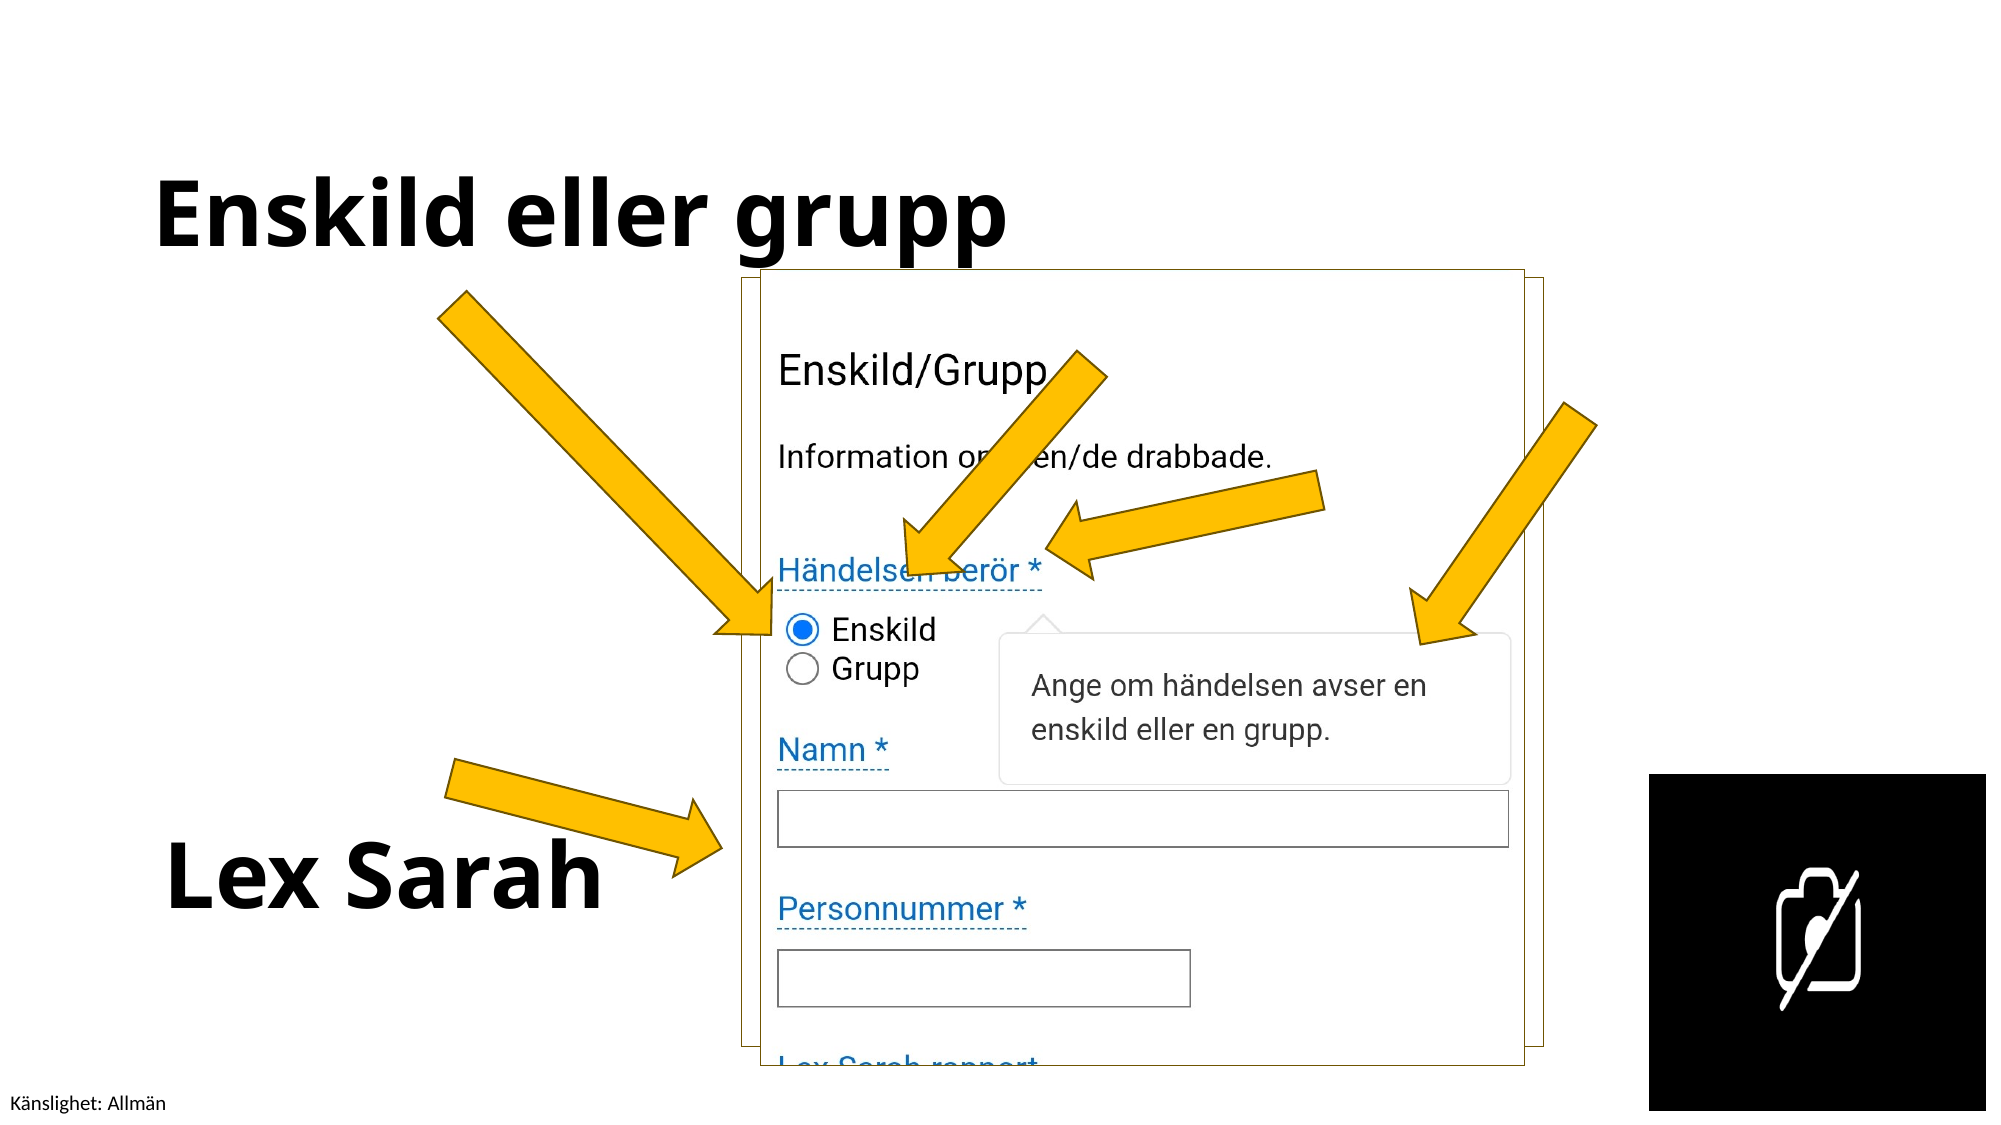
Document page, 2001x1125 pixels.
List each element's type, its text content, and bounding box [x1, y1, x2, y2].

text_box Lex Sarah [148, 809, 622, 934]
title Enskild eller grupp [137, 59, 1863, 979]
text_box [1545, 401, 1598, 502]
picture [741, 269, 1545, 1066]
text_box [436, 289, 741, 636]
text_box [1648, 773, 1987, 1112]
text_box [443, 757, 724, 879]
